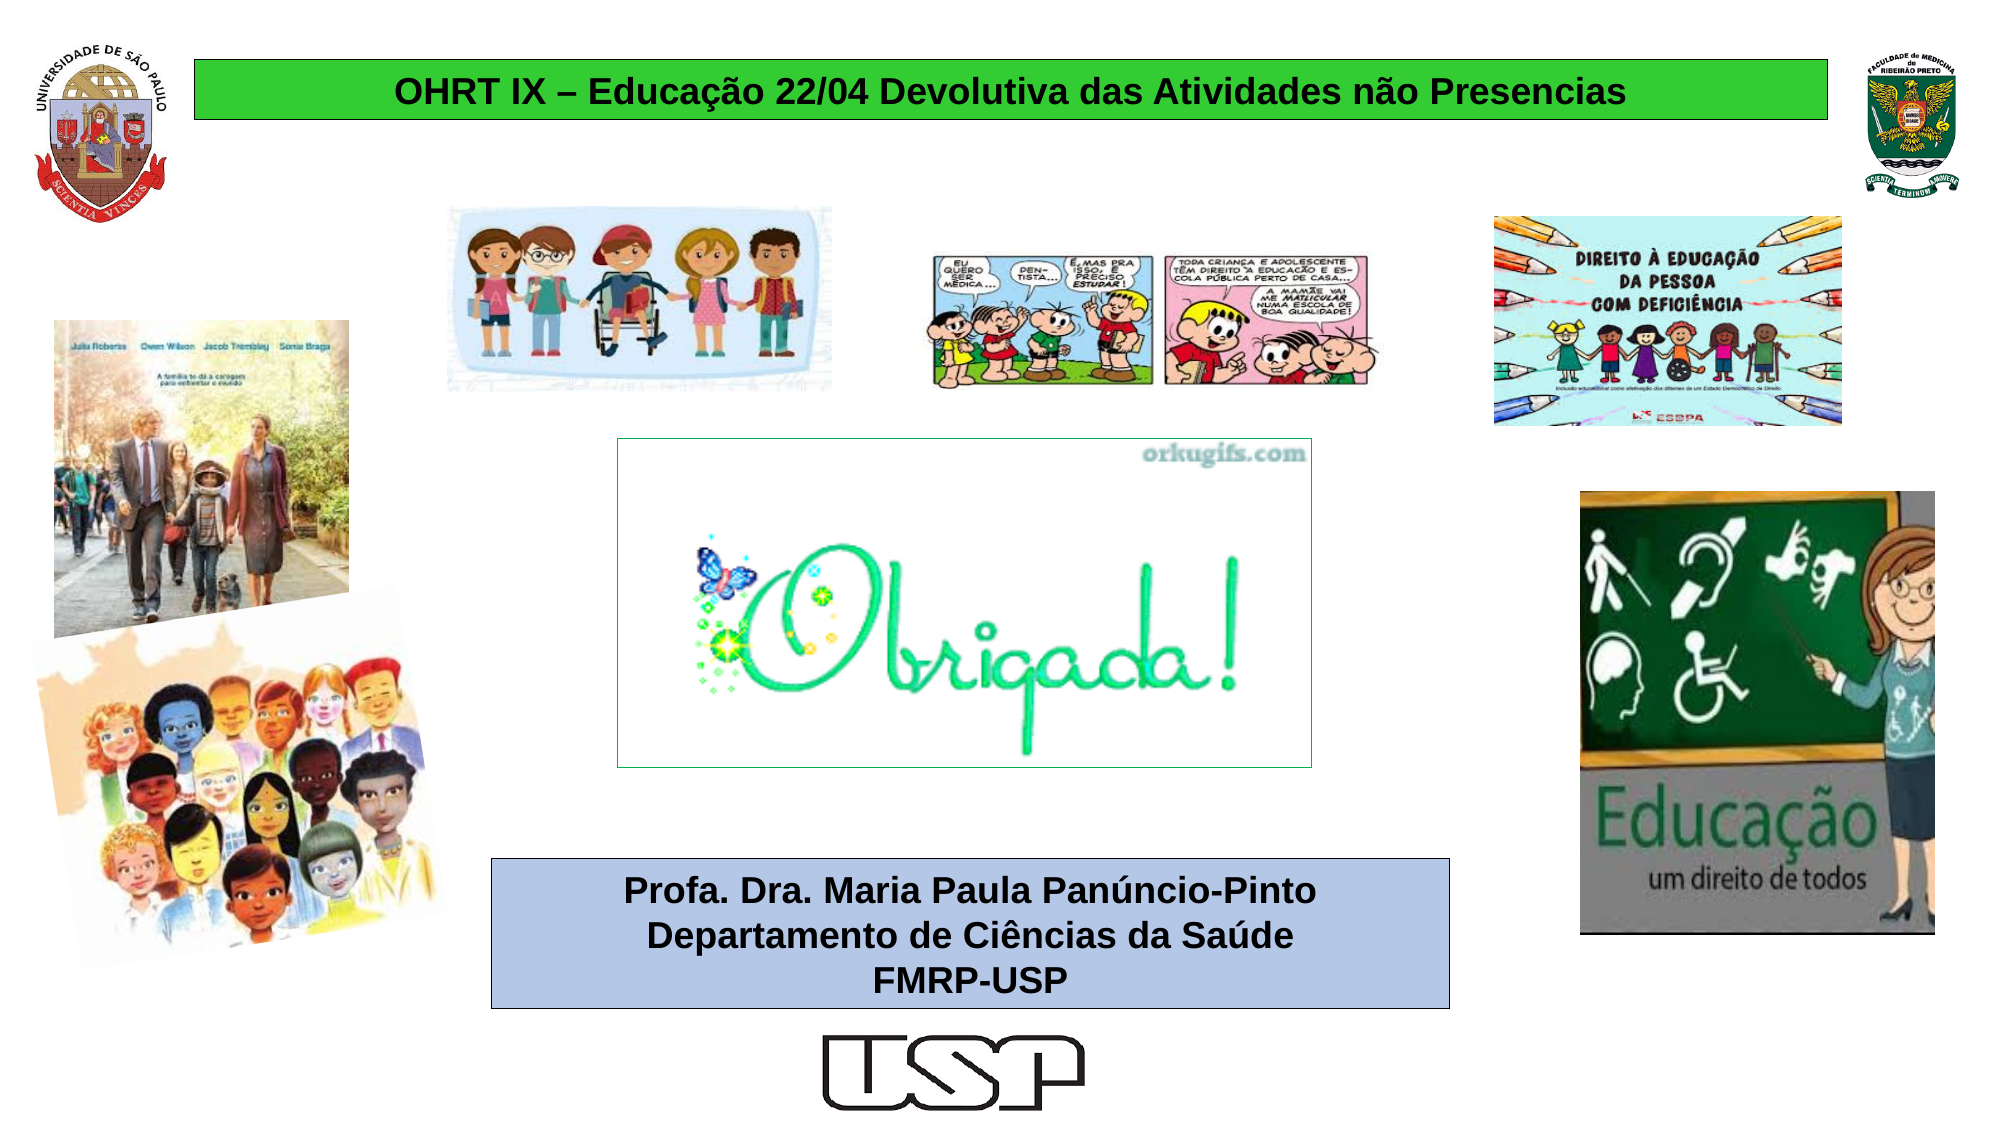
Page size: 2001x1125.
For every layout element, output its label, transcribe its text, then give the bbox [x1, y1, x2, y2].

picture [447, 206, 832, 395]
picture [34, 45, 167, 223]
picture [913, 251, 1384, 390]
picture [32, 320, 447, 970]
picture [617, 437, 1312, 768]
picture [1494, 216, 1842, 426]
text_box OHRT IX – Educação 22/04 Devolutiva das Atividades não Presencias [194, 59, 1828, 120]
picture [1580, 491, 1935, 935]
picture [810, 1002, 1094, 1125]
picture [1856, 43, 1968, 223]
text_box Profa. Dra. Maria Paula Panúncio-Pinto Departamento de Ciências da Saúde FMRP-USP [491, 858, 1450, 1009]
